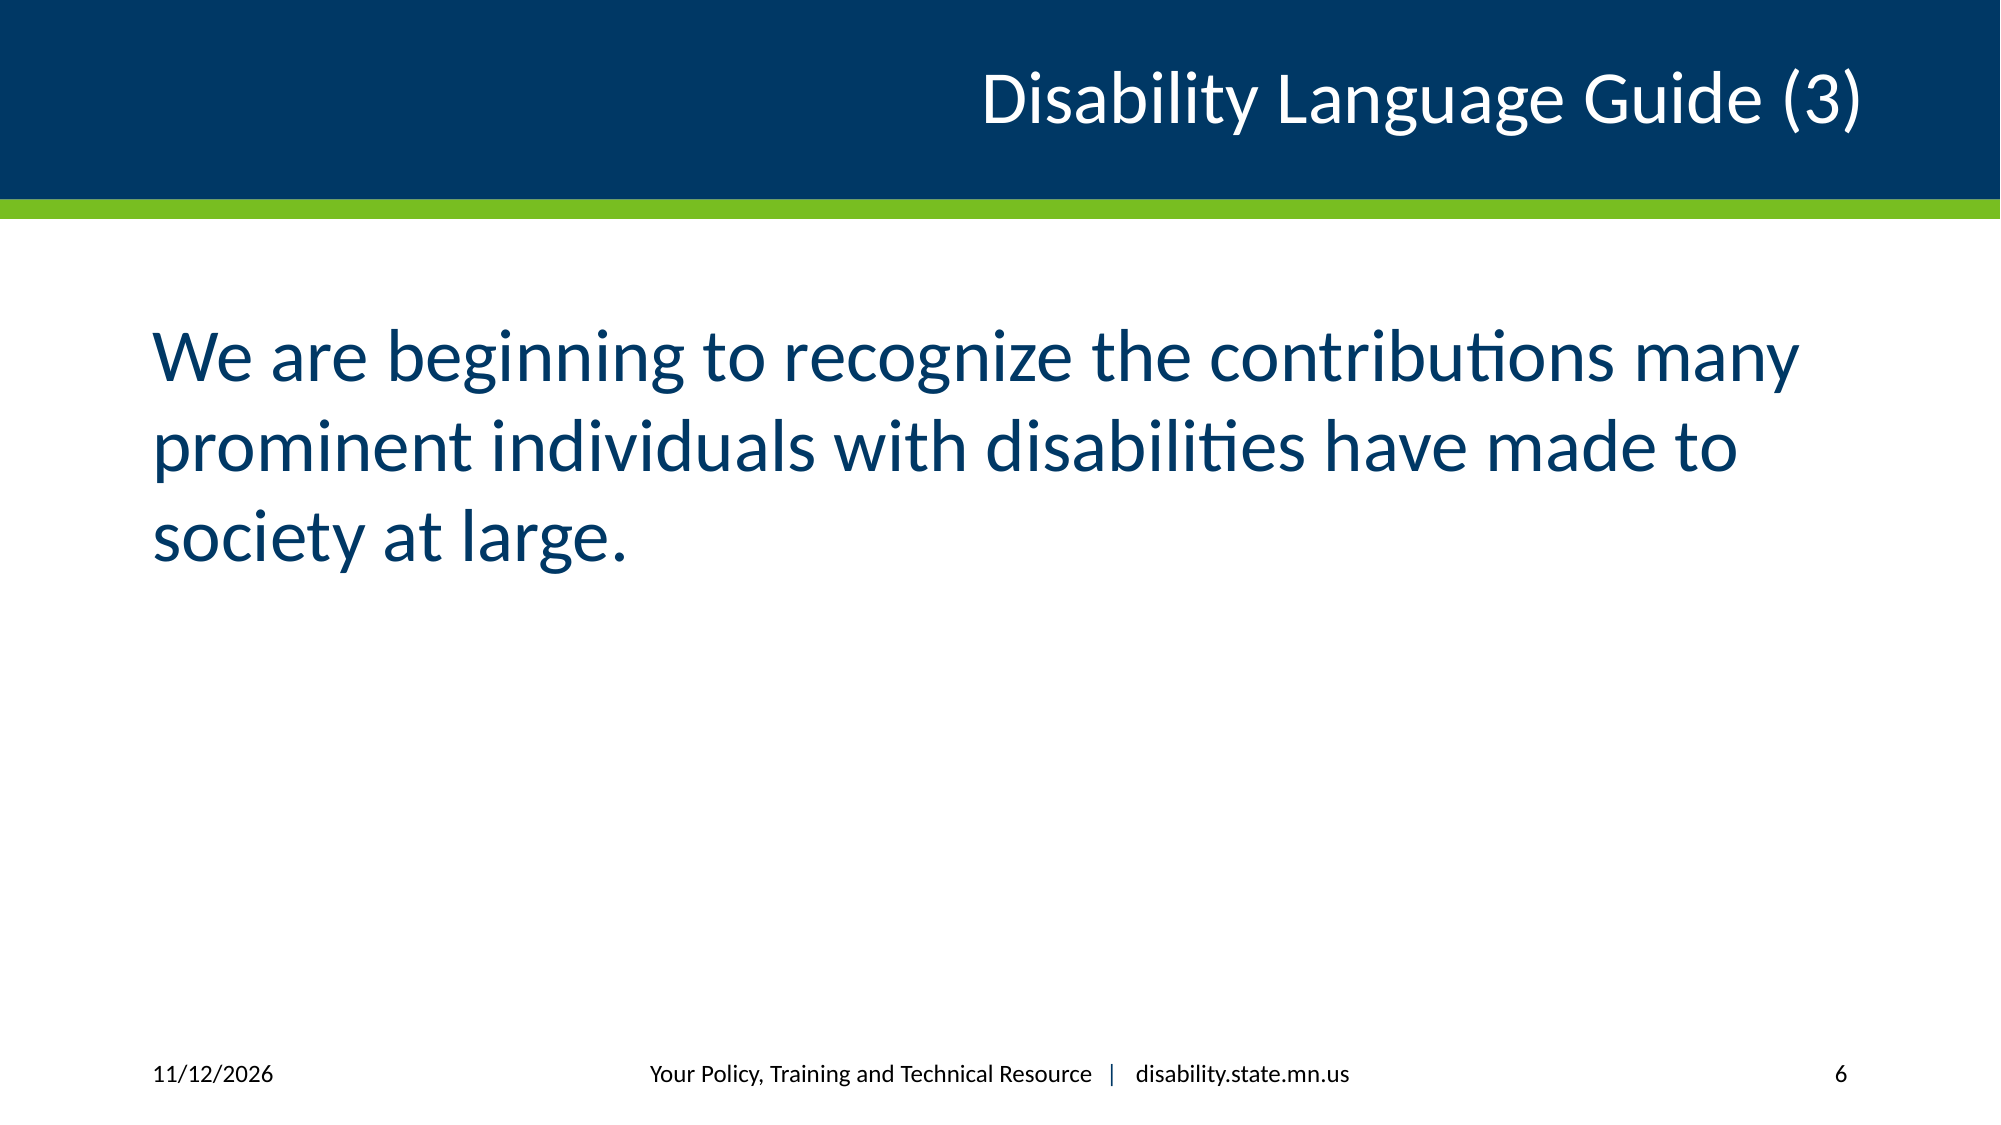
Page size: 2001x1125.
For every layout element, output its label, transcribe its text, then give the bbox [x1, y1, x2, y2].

slide_number 6 [1622, 1042, 1863, 1103]
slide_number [137, 1042, 361, 1103]
list We are beginning to recognize the contributions many prominent individuals with disabilities have made to society at large. [137, 299, 1863, 1014]
footer Your Policy, Training and Technical Resource | disability.state.mn.us [541, 1042, 1459, 1103]
title Disability Language Guide (3) [0, 0, 2000, 200]
